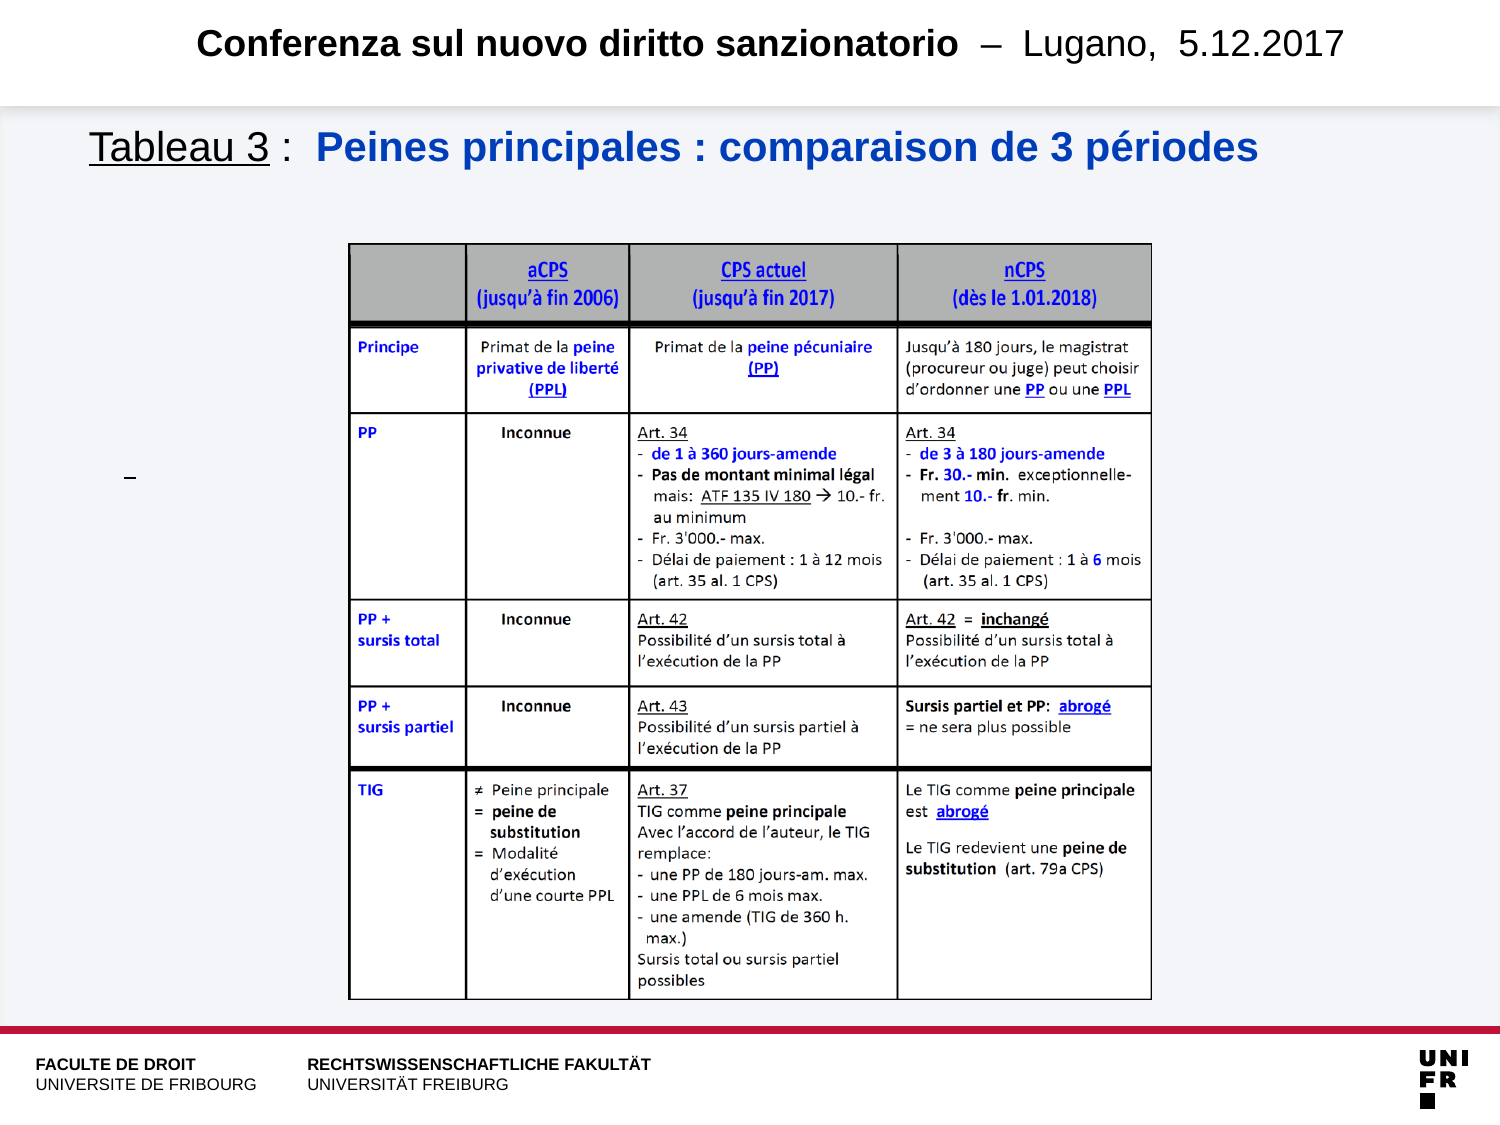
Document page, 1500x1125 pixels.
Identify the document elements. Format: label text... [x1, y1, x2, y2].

text_box Tableau 3 : Peines principales : comparaison de 3 périodes du droit suisse [88, 113, 1436, 220]
title Conferenza sul nuovo diritto sanzionatorio – Lugano, 5.12.2017 [76, 19, 1465, 90]
picture [0, 106, 1500, 1026]
list [123, 243, 1412, 1059]
